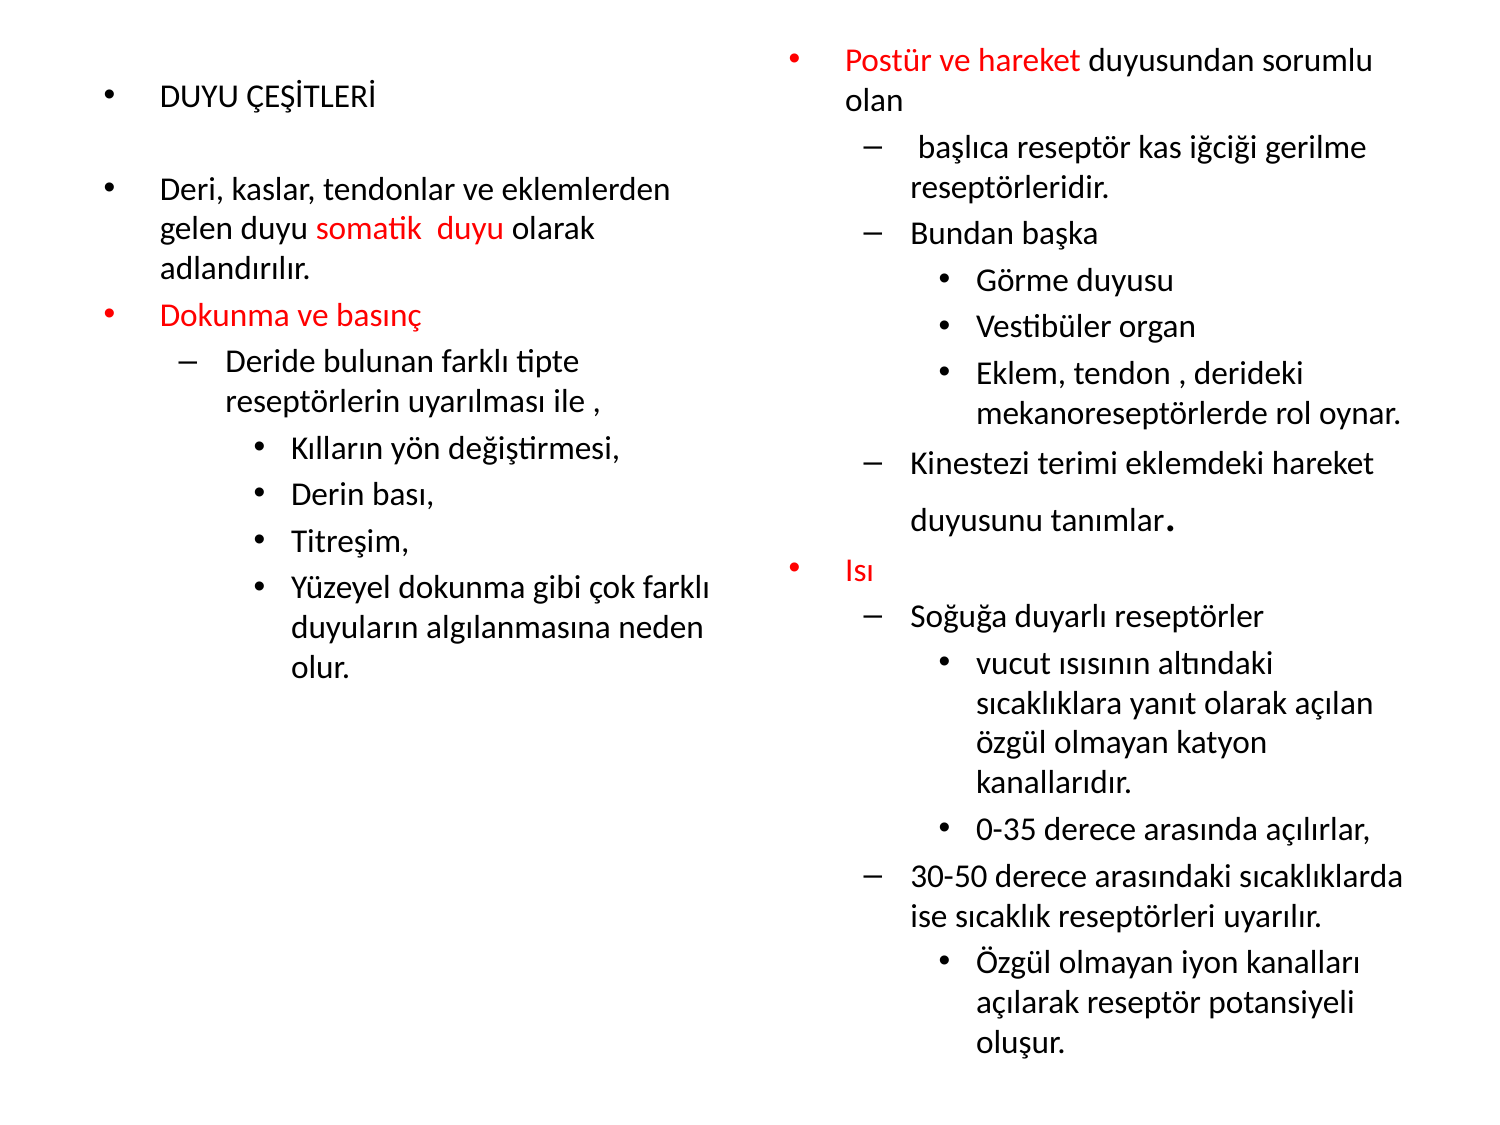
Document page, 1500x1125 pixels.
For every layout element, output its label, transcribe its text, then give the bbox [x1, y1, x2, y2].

list Postür ve hareket duyusundan sorumlu olan başlıca reseptör kas iğciği gerilme reseptörleridir. Bundan başka Görme duyusu Vestibüler organ Eklem, tendon , derideki mekanoreseptörlerde rol oynar. Kinestezi terimi eklemdeki hareket duyusunu tanımlar. Isı Soğuğa duyarlı reseptörler vucut ısısının altındaki sıcaklıklara yanıt olarak açılan özgül olmayan katyon kanallarıdır. 0-35 derece arasında açılırlar, 30-50 derece arasındaki sıcaklıklarda ise sıcaklık reseptörleri uyarılır. Özgül olmayan iyon kanalları açılarak reseptör potansiyeli oluşur. [773, 30, 1437, 840]
list DUYU ÇEŞİTLERİ Deri, kaslar, tendonlar ve eklemlerden gelen duyu somatik duyu olarak adlandırılır. Dokunma ve basınç Deride bulunan farklı tipte reseptörlerin uyarılması ile , Kılların yön değiştirmesi, Derin bası, Titreşim, Yüzeyel dokunma gibi çok farklı duyuların algılanmasına neden olur. [88, 66, 751, 927]
